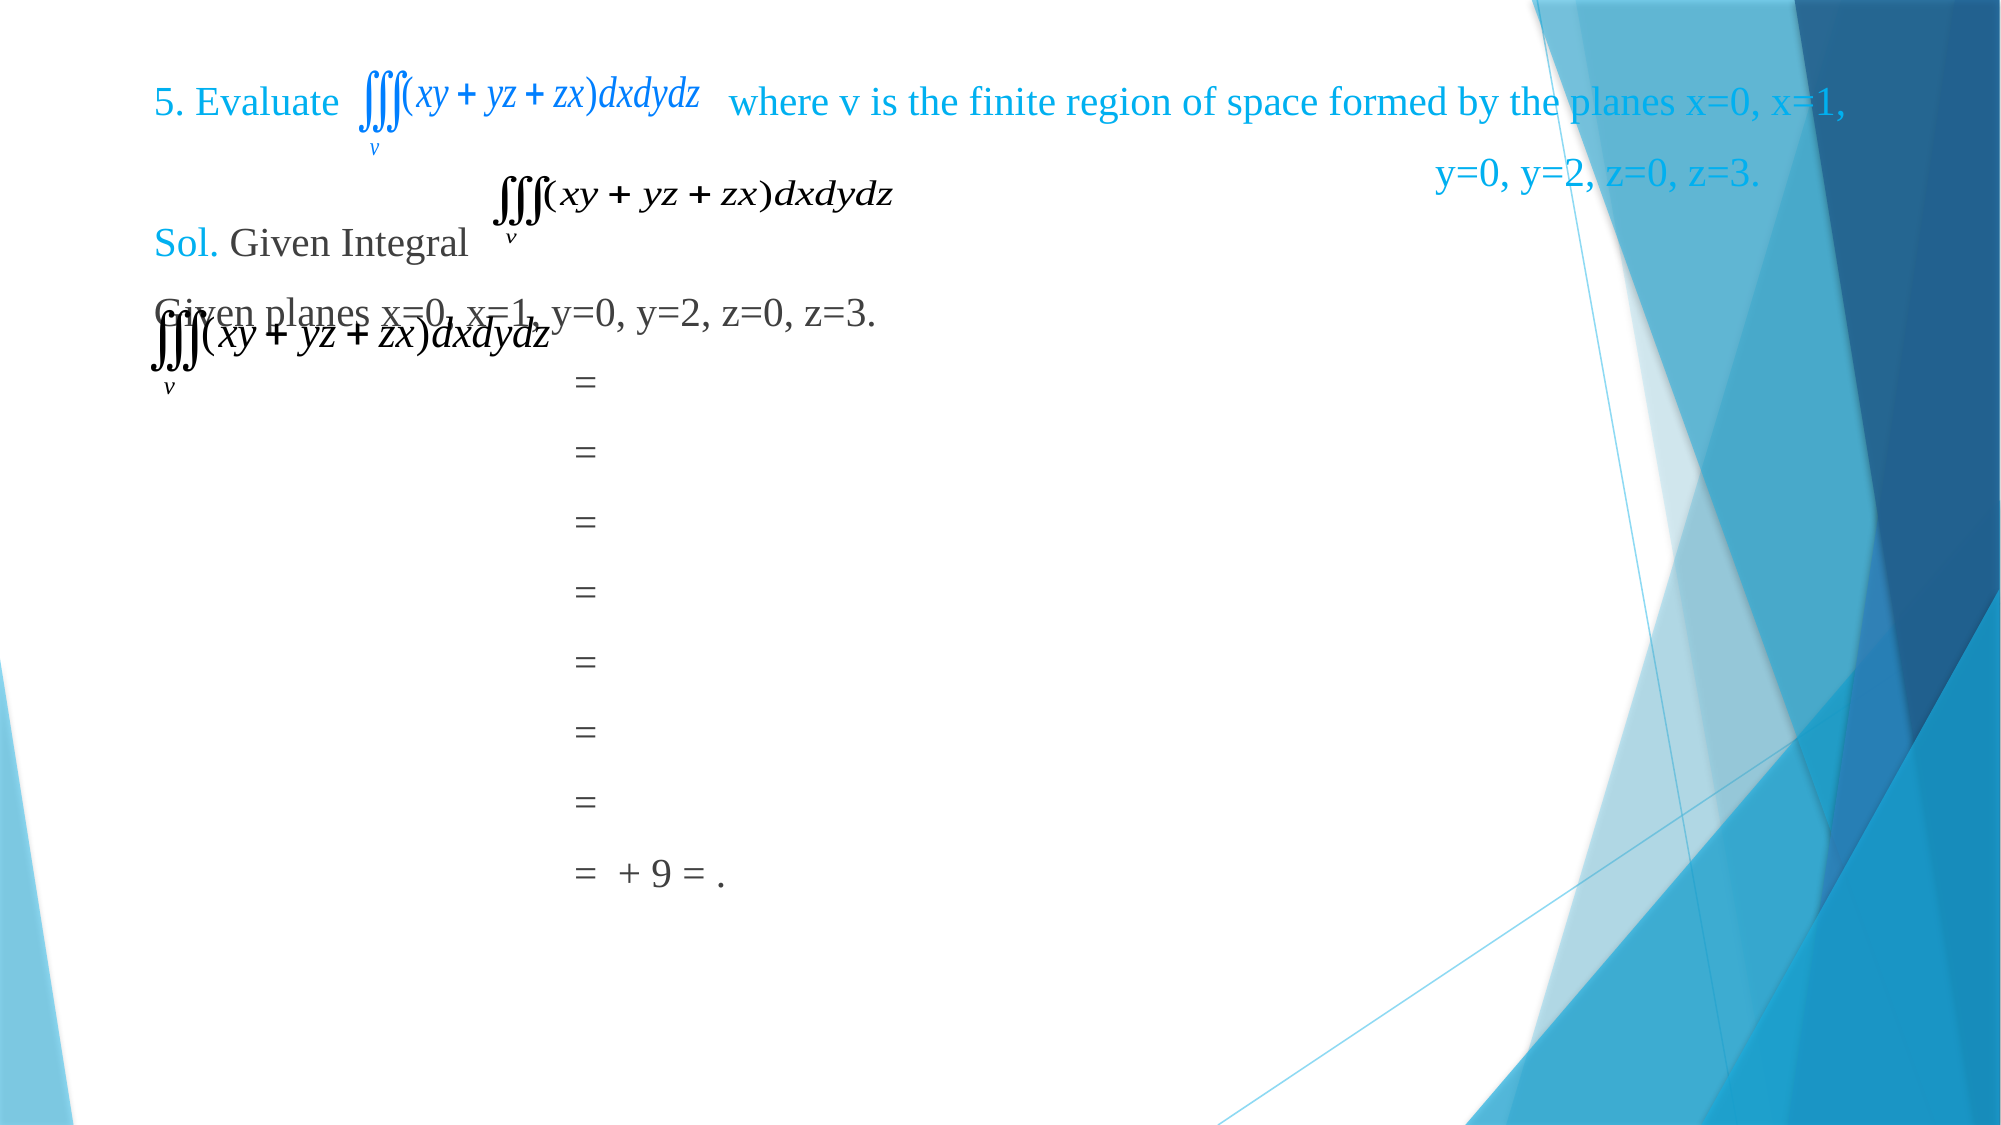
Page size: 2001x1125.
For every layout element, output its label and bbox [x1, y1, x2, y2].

text_box [136, 295, 559, 407]
text_box [478, 163, 902, 254]
text_box [346, 55, 708, 168]
